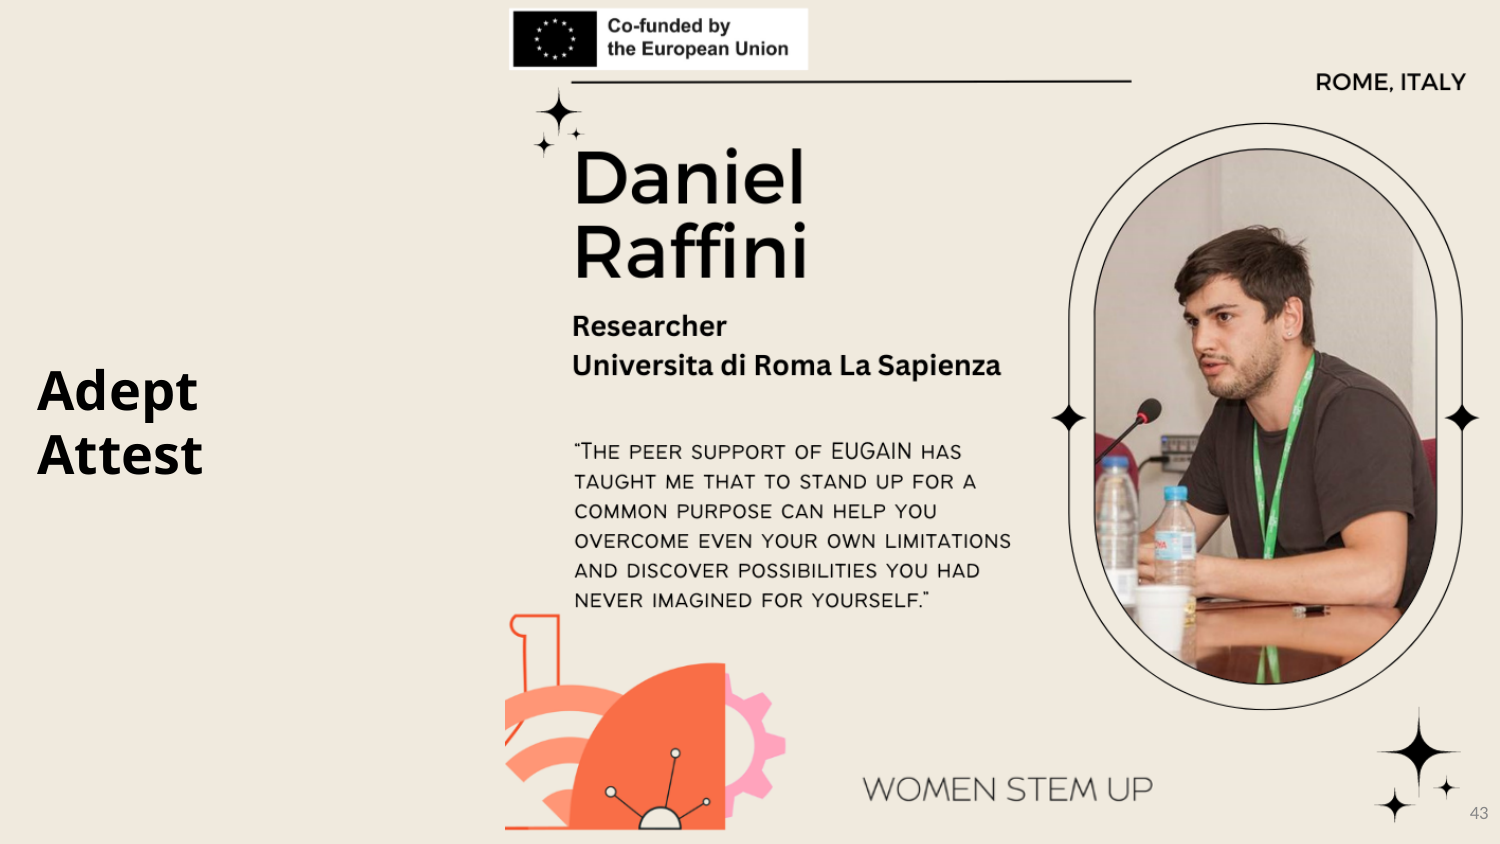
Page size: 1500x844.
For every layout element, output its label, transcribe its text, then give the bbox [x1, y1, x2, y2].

picture [0, 0, 1500, 844]
text_box Adept Attest [22, 340, 499, 501]
